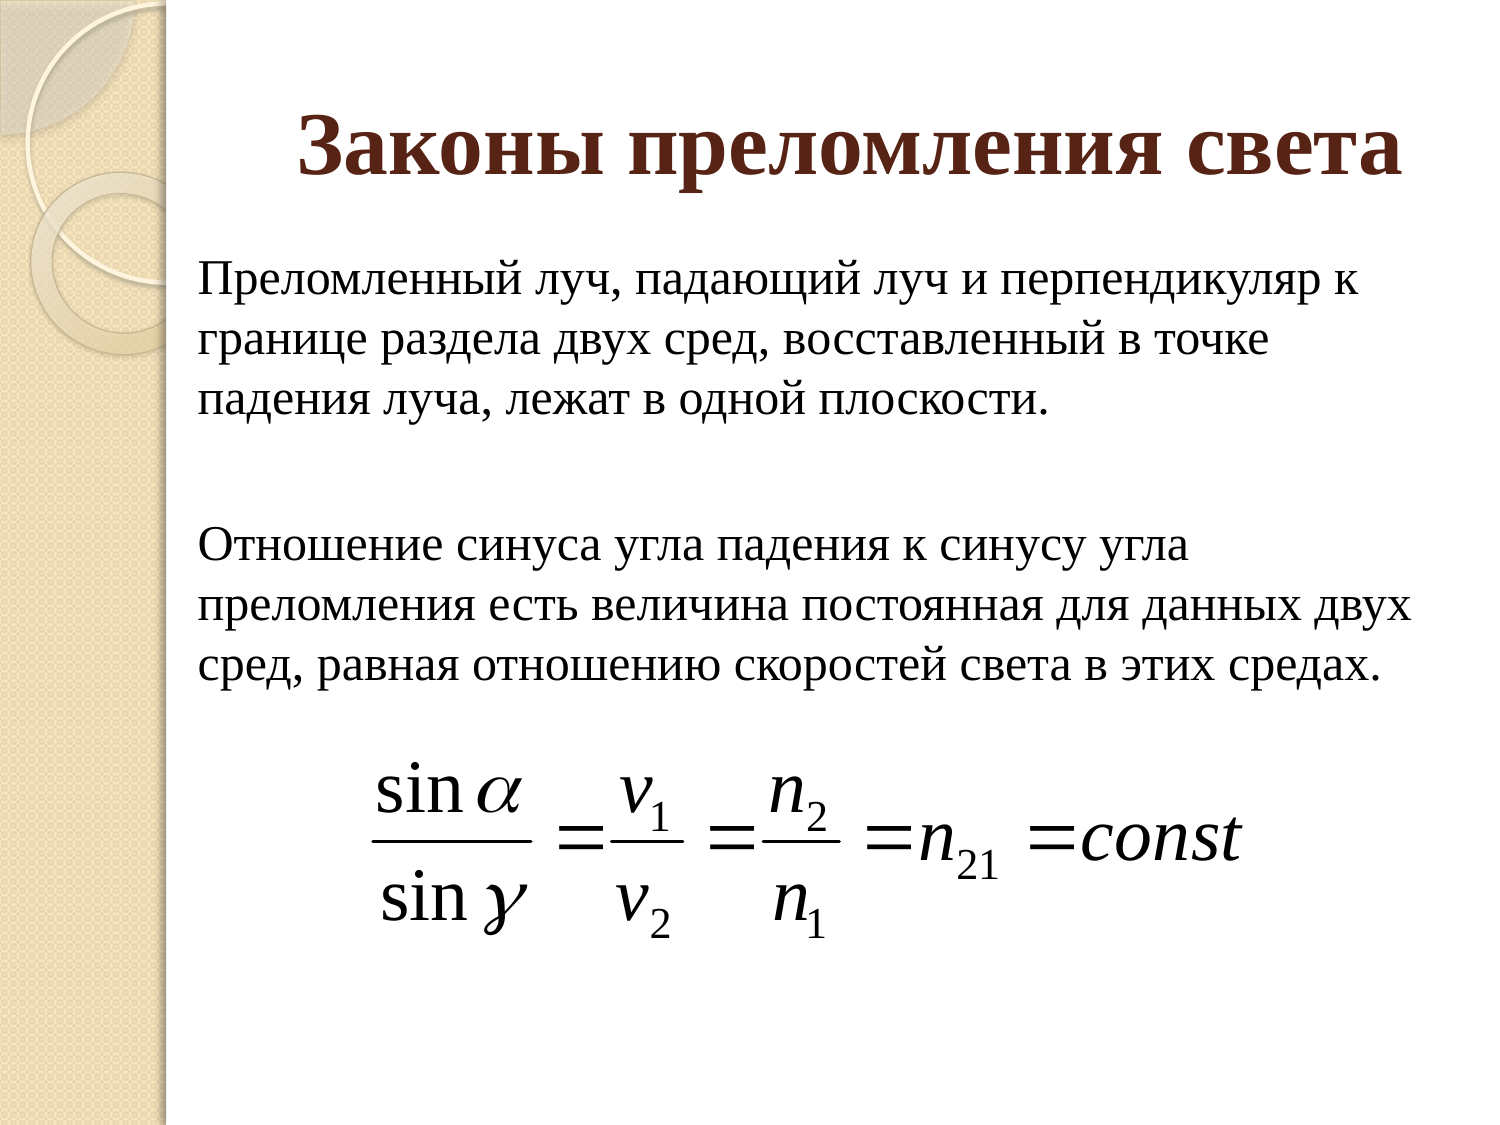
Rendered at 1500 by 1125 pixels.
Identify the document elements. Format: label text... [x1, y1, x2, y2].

list Преломленный луч, падающий луч и перпендикуляр к границе раздела двух сред, восставленный в точке падения луча, лежат в одной плоскости. Отношение синуса угла падения к синусу угла преломления есть величина постоянная для данных двух сред, равная отношению скоростей света в этих средах. [183, 237, 1466, 764]
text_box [359, 739, 1257, 1069]
title Законы преломления света [235, 45, 1466, 233]
